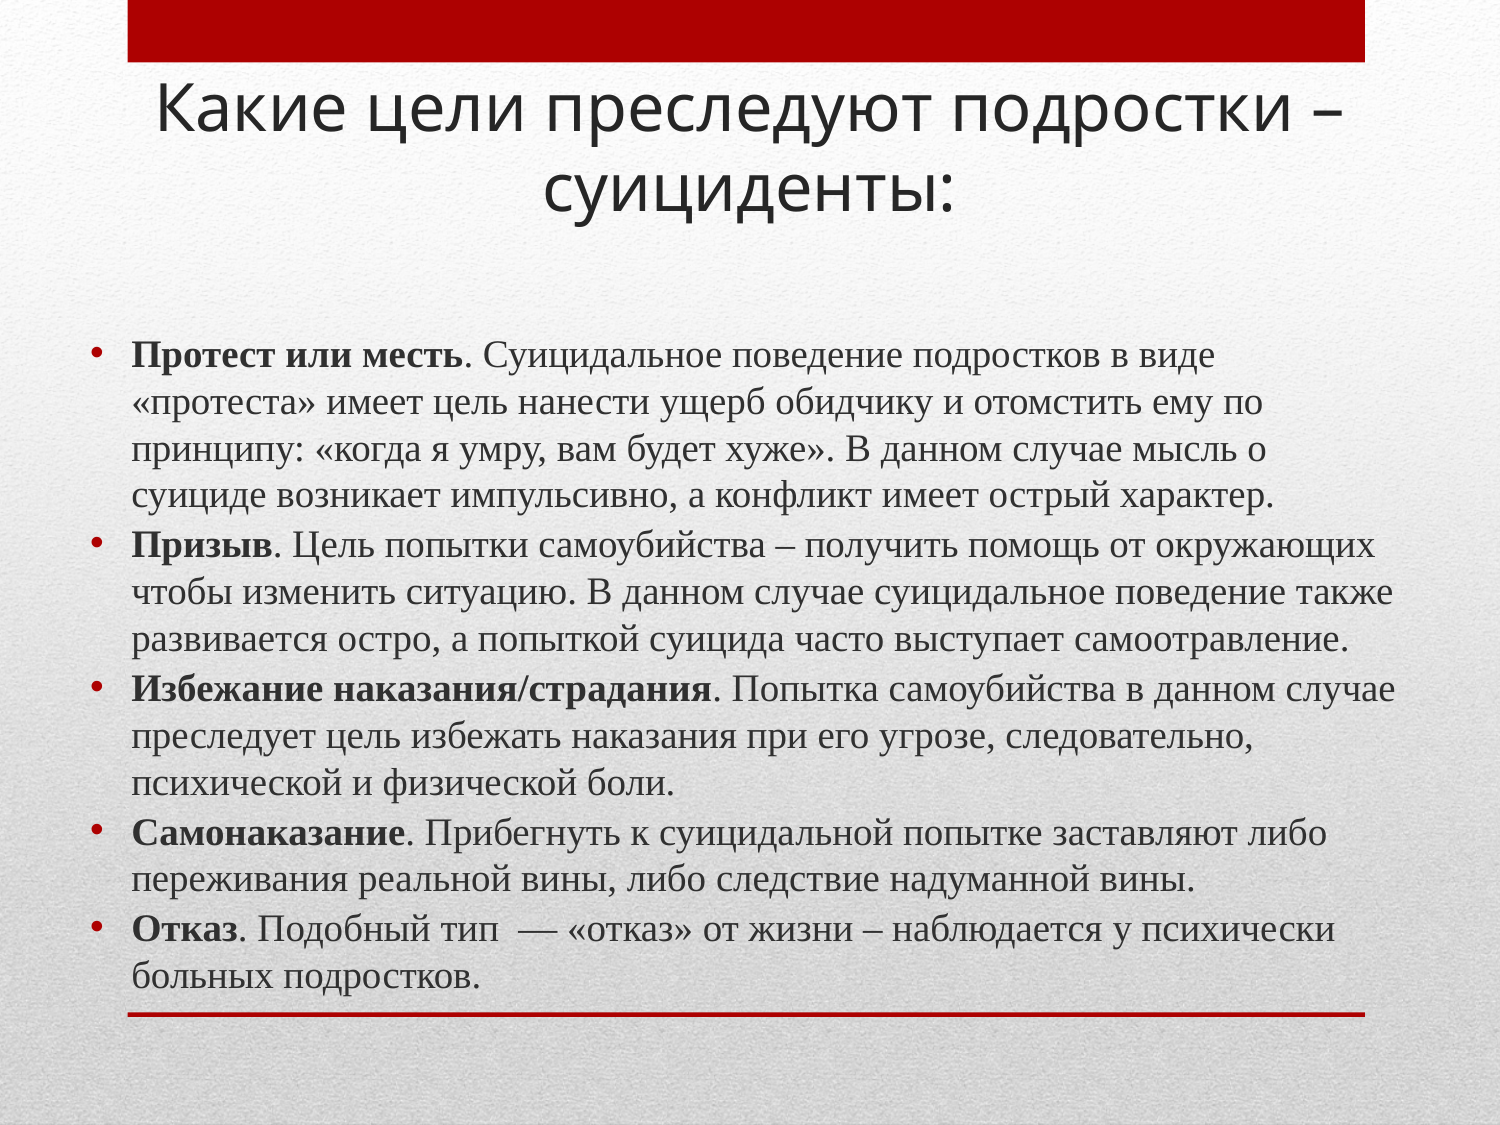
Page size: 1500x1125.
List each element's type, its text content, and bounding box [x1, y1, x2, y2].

list Протест или месть. Суицидальное поведение подростков в виде «протеста» имеет цель нанести ущерб обидчику и отомстить ему по принципу: «когда я умру, вам будет хуже». В данном случае мысль о суициде возникает импульсивно, а конфликт имеет острый характер. Призыв. Цель попытки самоубийства – получить помощь от окружающих чтобы изменить ситуацию. В данном случае суицидальное поведение также развивается остро, а попыткой суицида часто выступает самоотравление. Избежание наказания/страдания. Попытка самоубийства в данном случае преследует цель избежать наказания при его угрозе, следовательно, психической и физической боли. Самонаказание. Прибегнуть к суицидальной попытке заставляют либо переживания реальной вины, либо следствие надуманной вины. Отказ. Подобный тип — «отказ» от жизни – наблюдается у психически больных подростков. [75, 320, 1425, 1005]
title Какие цели преследуют подростки – суициденты: [75, 77, 1425, 278]
